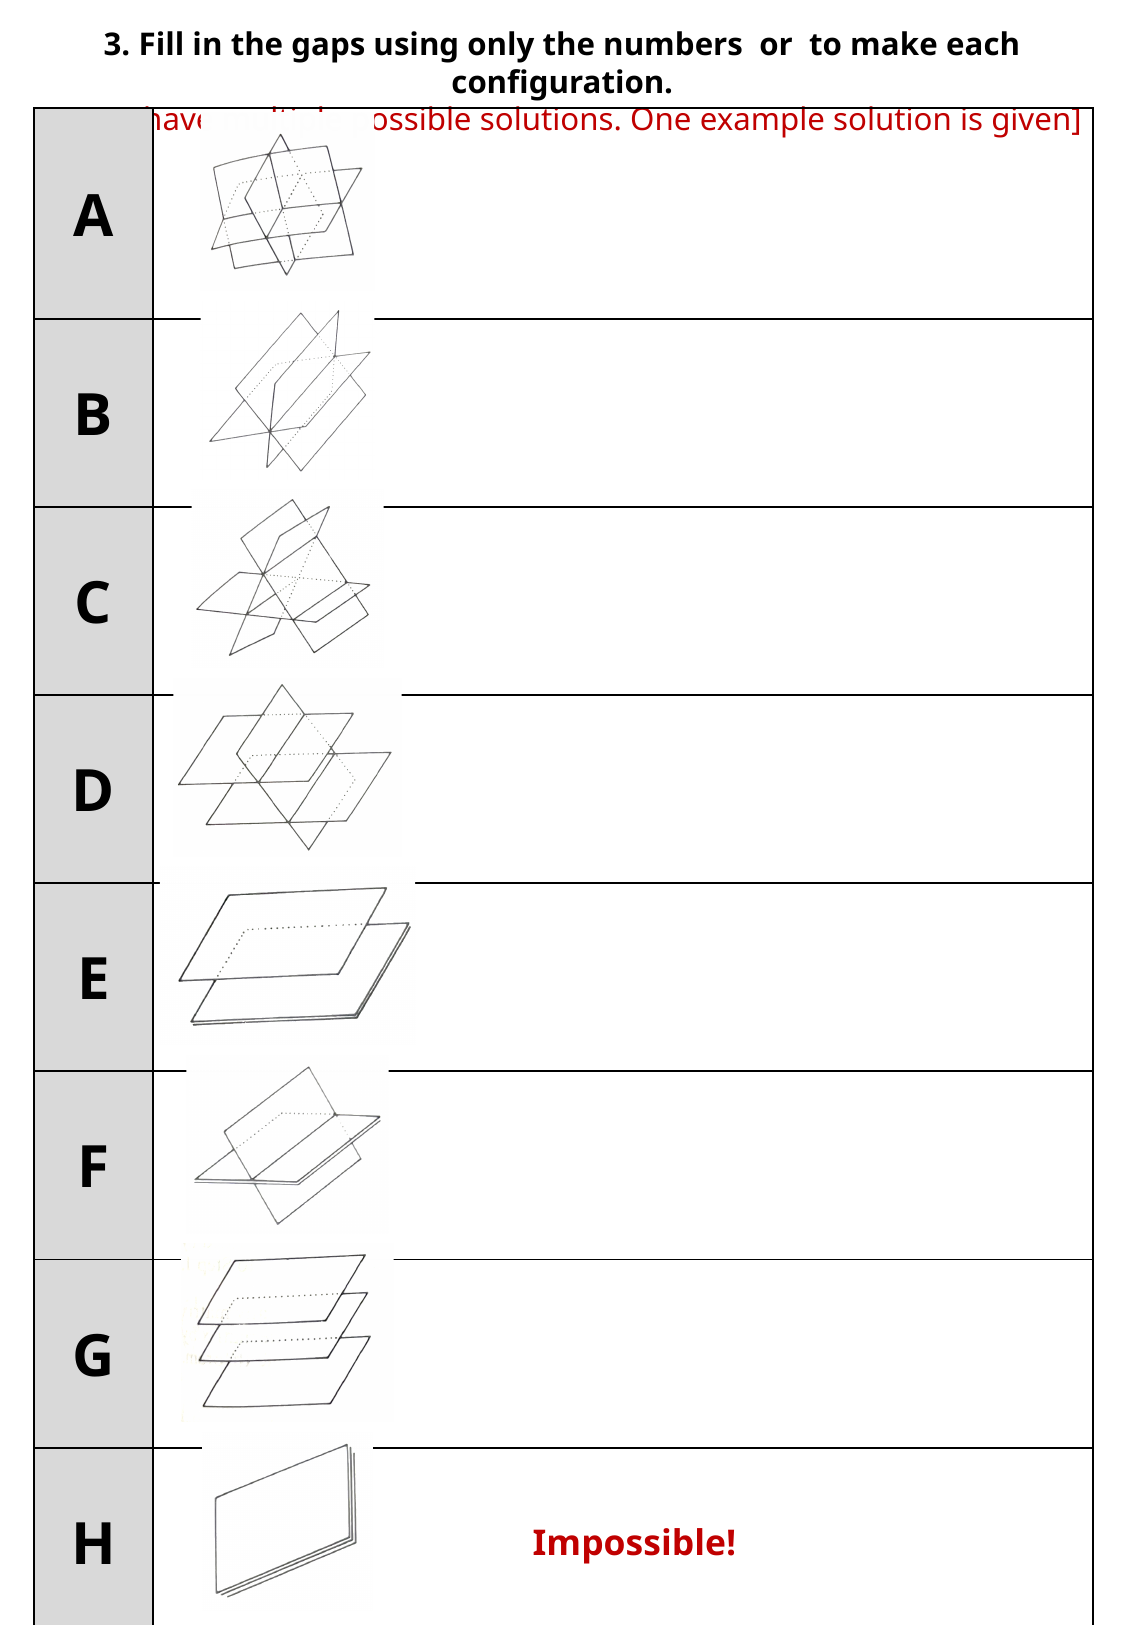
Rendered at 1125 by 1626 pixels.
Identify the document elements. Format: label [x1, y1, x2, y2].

picture [200, 300, 375, 480]
picture [200, 112, 375, 292]
picture [201, 1431, 374, 1611]
picture [172, 677, 403, 857]
picture [190, 489, 384, 669]
picture [185, 1054, 390, 1234]
picture [180, 1243, 395, 1423]
picture [159, 866, 416, 1046]
